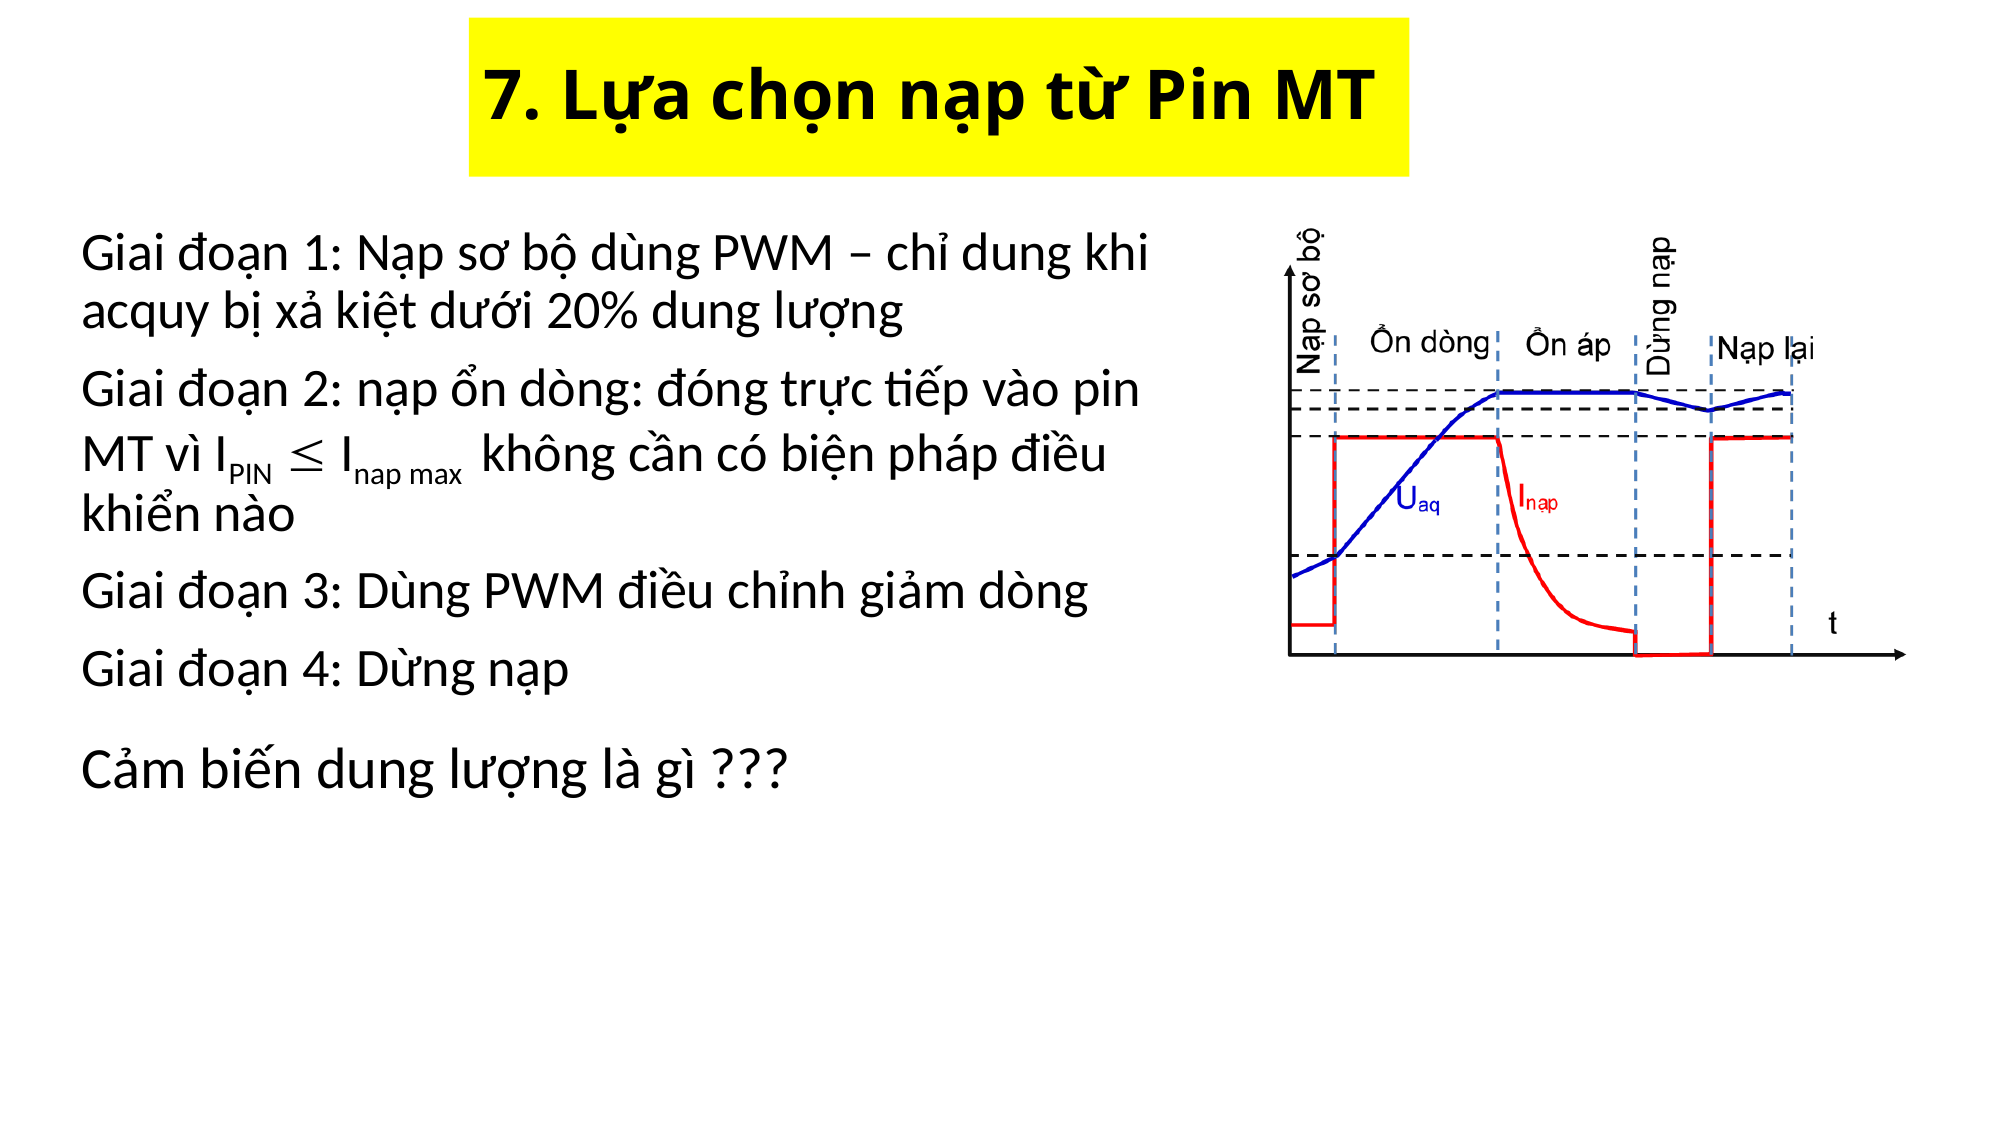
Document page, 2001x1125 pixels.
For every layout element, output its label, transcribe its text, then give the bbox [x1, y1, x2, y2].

text_box Cảm biến dung lượng là gì ??? [65, 730, 1173, 886]
title 7. Lựa chọn nạp từ Pin MT [468, 17, 1410, 177]
list Giai đoạn 1: Nạp sơ bộ dùng PWM – chỉ dung khi acquy bị xả kiệt dưới 20% dung lượng Giai đoạn 2: nạp ổn dòng: đóng trực tiếp vào pin MT vì IPIN  Inap max không cần có biện pháp điều khiển nào Giai đoạn 3: Dùng PWM điều chỉnh giảm dòng Giai đoạn 4: Dừng nạp [65, 215, 1209, 709]
picture [1276, 215, 1911, 664]
